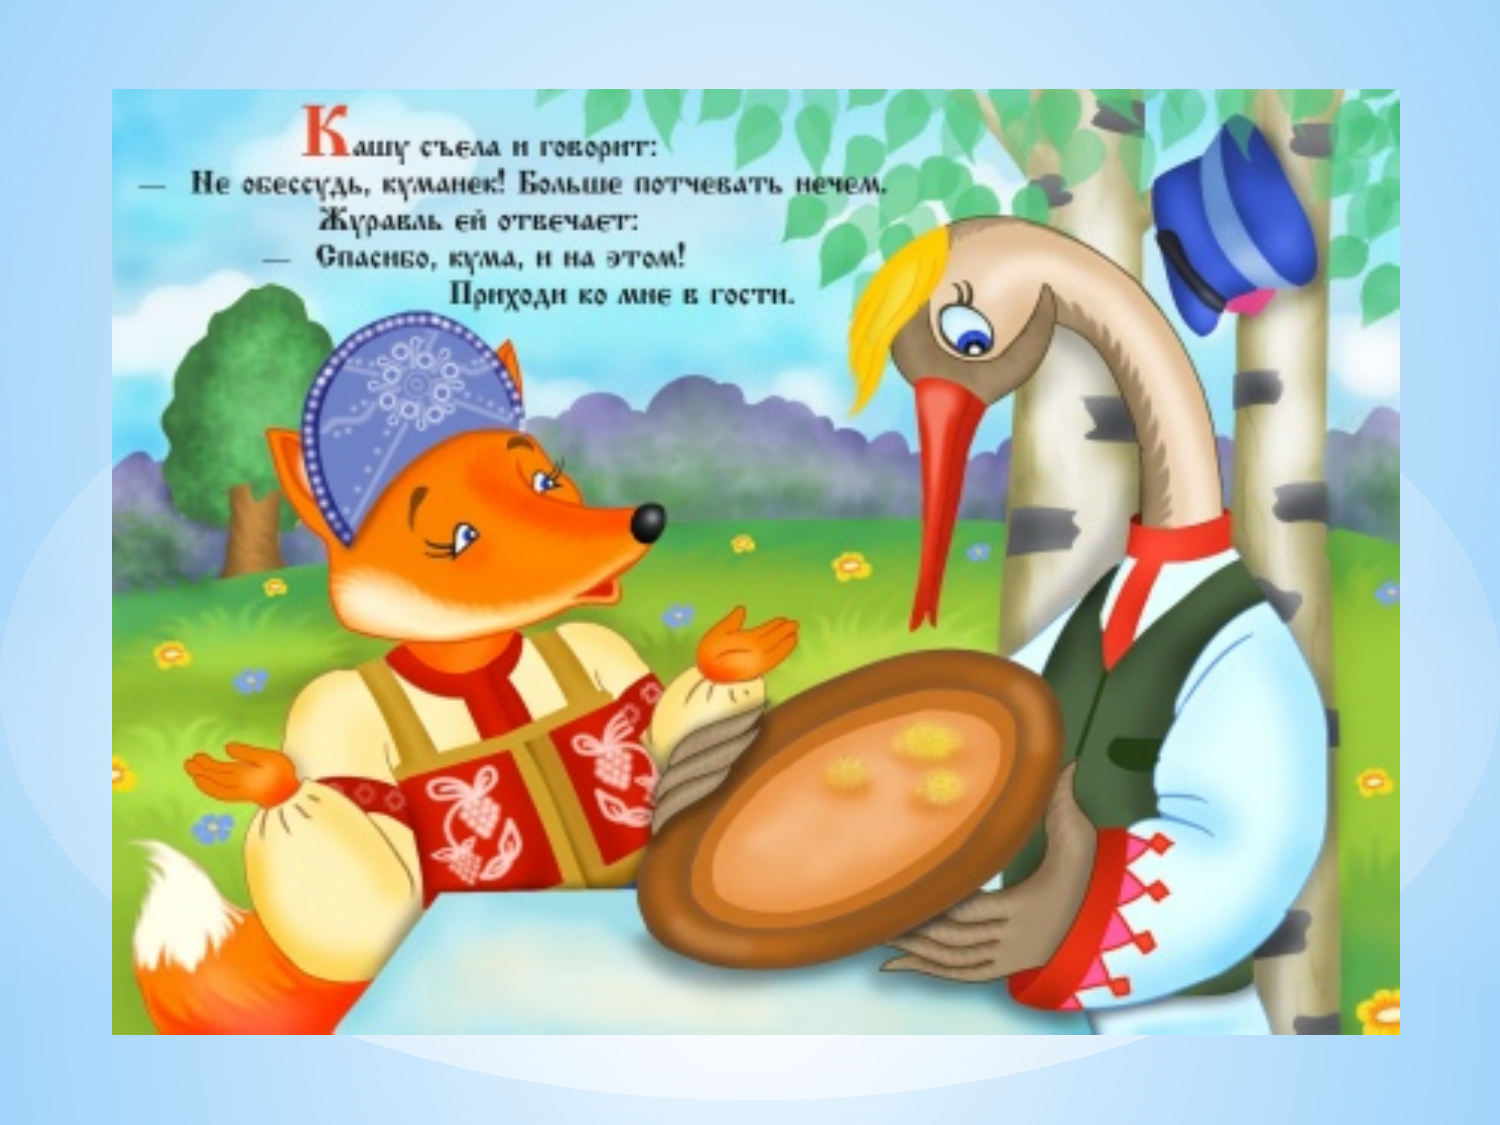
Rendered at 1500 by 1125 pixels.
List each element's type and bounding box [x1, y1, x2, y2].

picture [111, 89, 1400, 1036]
